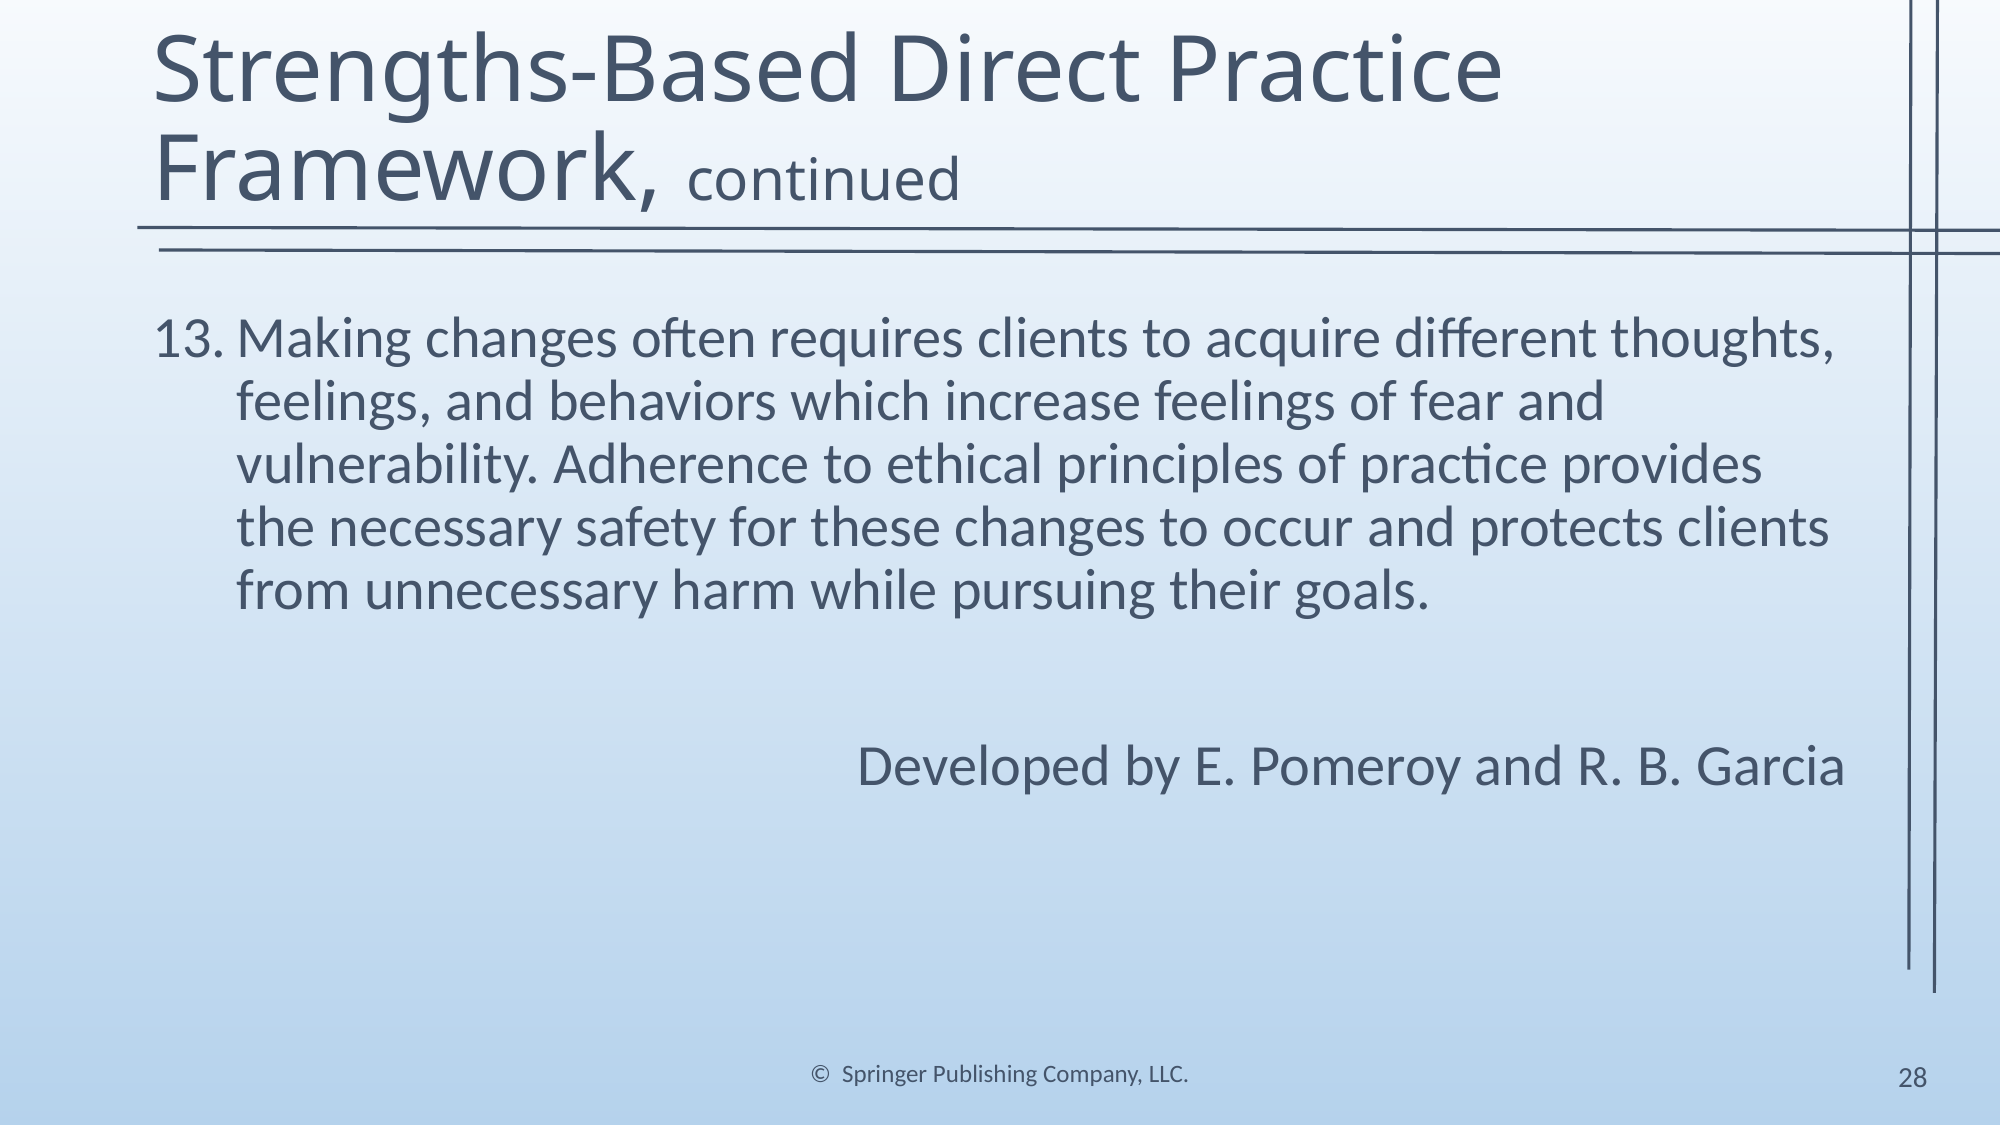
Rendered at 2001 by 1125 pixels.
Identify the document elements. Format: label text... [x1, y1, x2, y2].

list Making changes often requires clients to acquire different thoughts, feelings, and behaviors which increase feelings of fear and vulnerability. Adherence to ethical principles of practice provides the necessary safety for these changes to occur and protects clients from unnecessary harm while pursuing their goals. Developed by E. Pomeroy and R. B. Garcia [137, 299, 1863, 1014]
title Strengths-Based Direct Practice Framework, continued [137, 12, 1910, 230]
